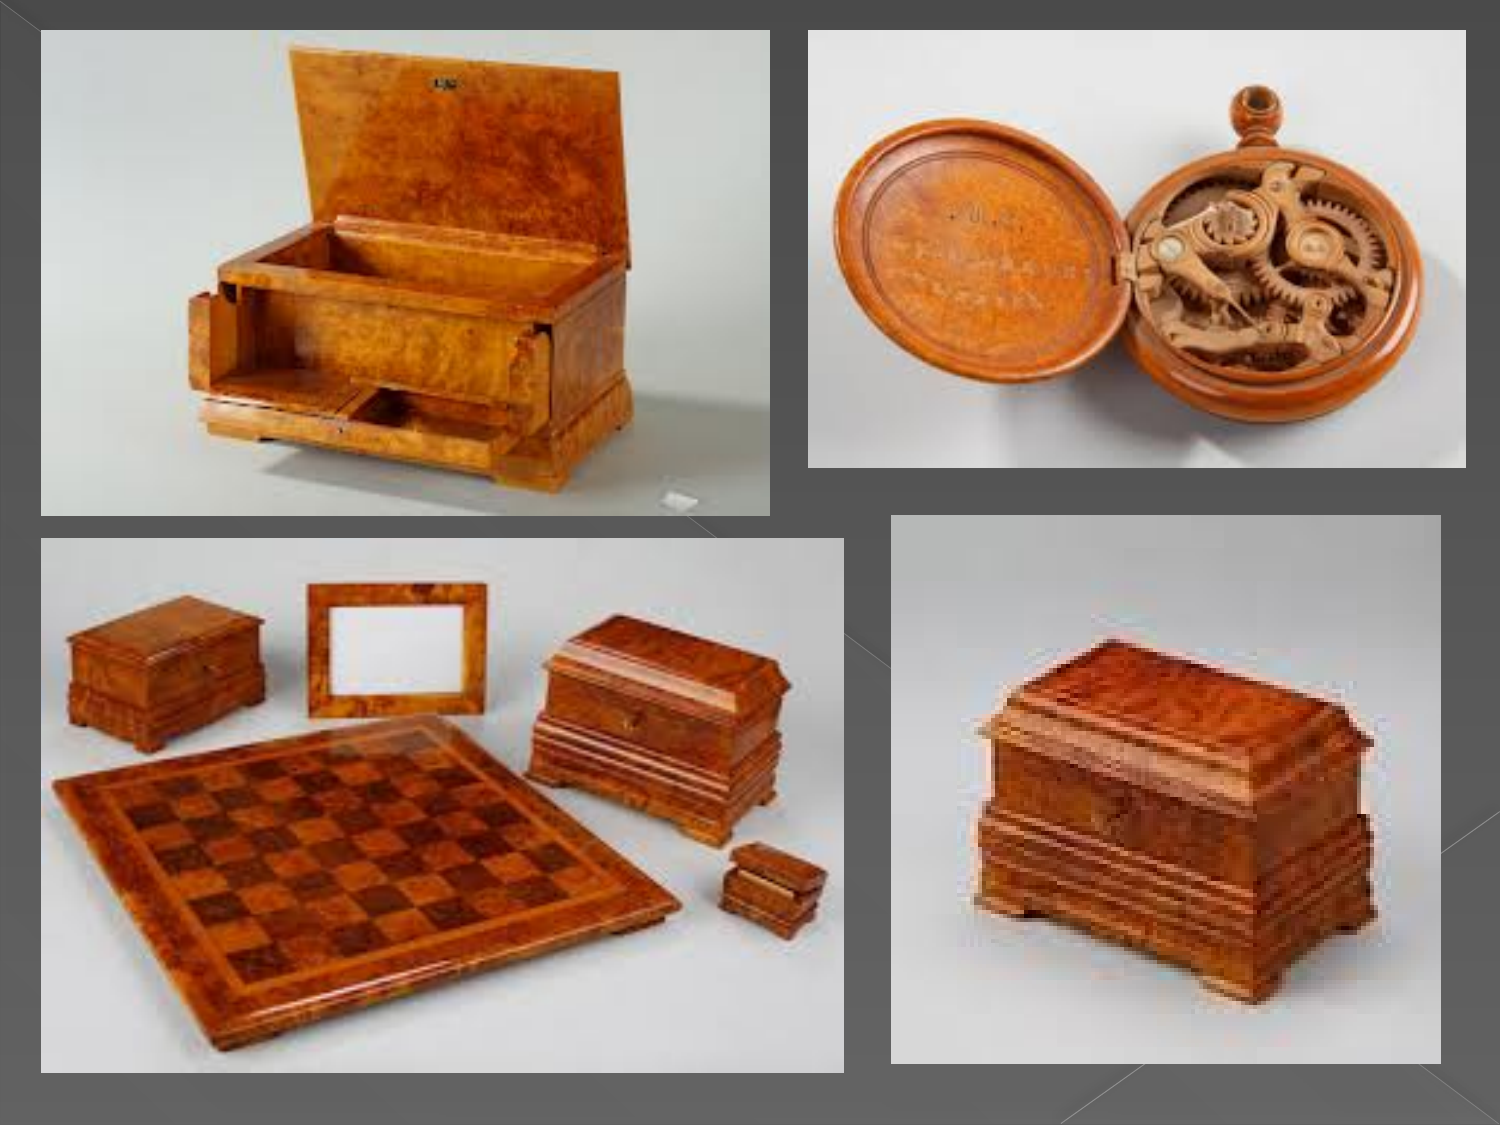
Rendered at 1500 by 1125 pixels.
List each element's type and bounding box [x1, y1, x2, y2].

picture [40, 538, 844, 1074]
picture [40, 30, 770, 516]
picture [808, 30, 1466, 469]
picture [891, 514, 1441, 1065]
